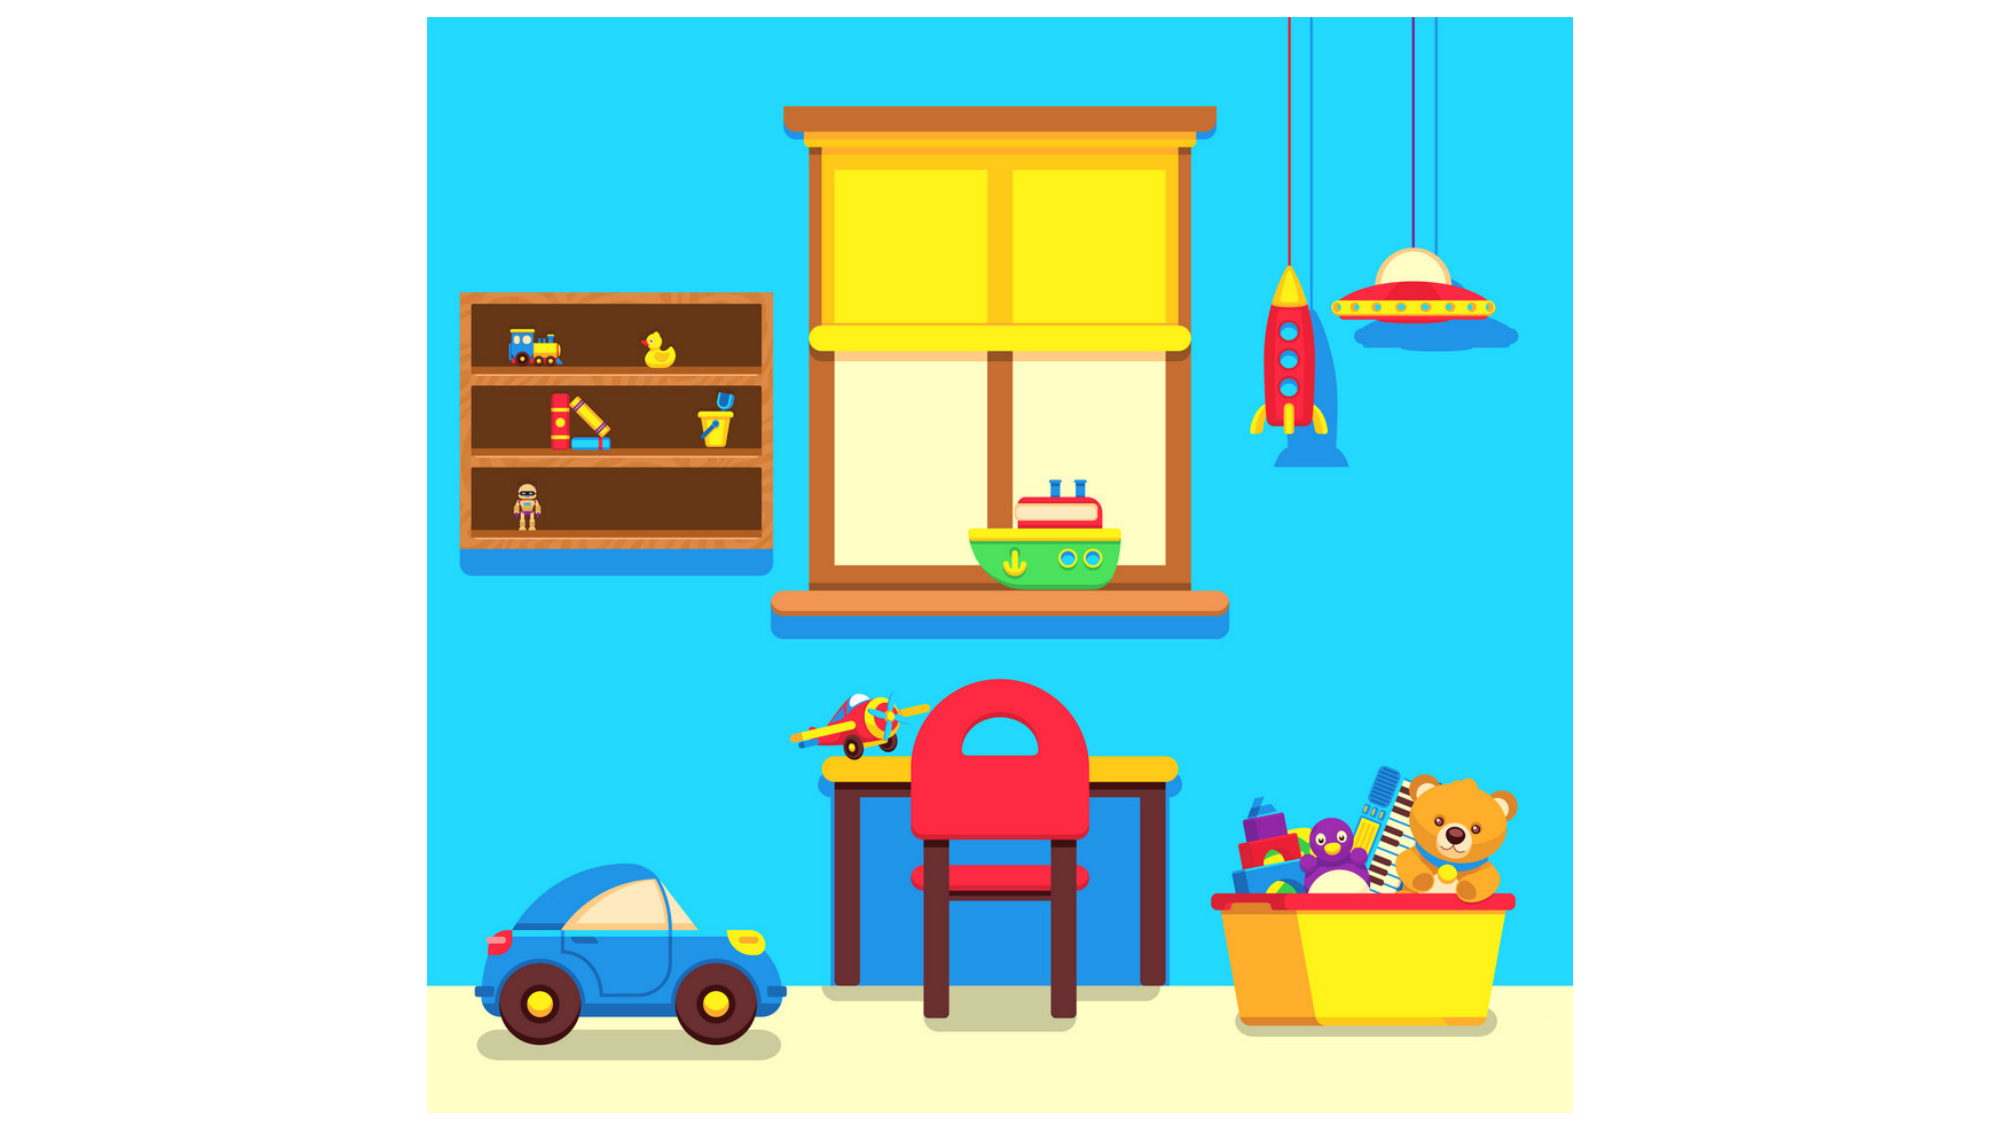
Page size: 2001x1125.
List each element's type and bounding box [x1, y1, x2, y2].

picture [426, 17, 1574, 1113]
